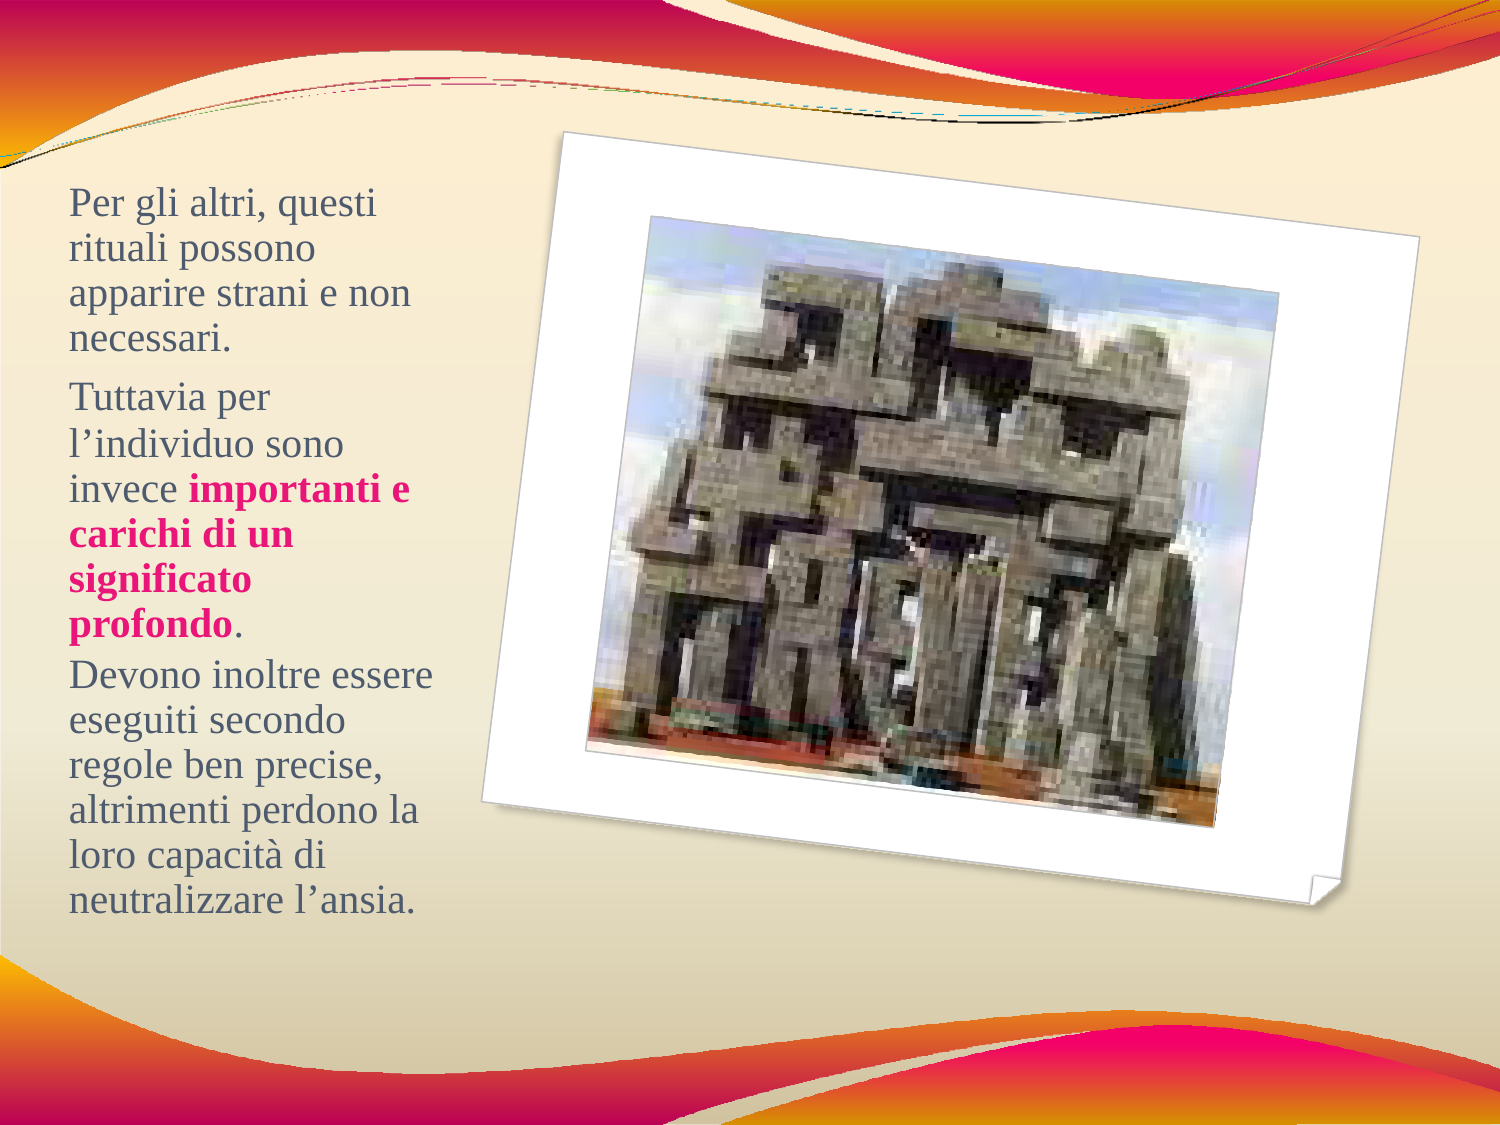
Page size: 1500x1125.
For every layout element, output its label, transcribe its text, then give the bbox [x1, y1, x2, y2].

text_box Per gli altri, questi rituali possono apparire strani e non necessari. Tuttavia per l’individuo sono invece importanti e carichi di un significato profondo. Devono inoltre essere eseguiti secondo regole ben precise, altrimenti perdono la loro capacità di neutralizzare l’ansia. [66, 177, 458, 923]
picture [0, 168, 1500, 1125]
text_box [481, 125, 1420, 921]
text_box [585, 215, 1280, 829]
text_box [0, 0, 1500, 168]
